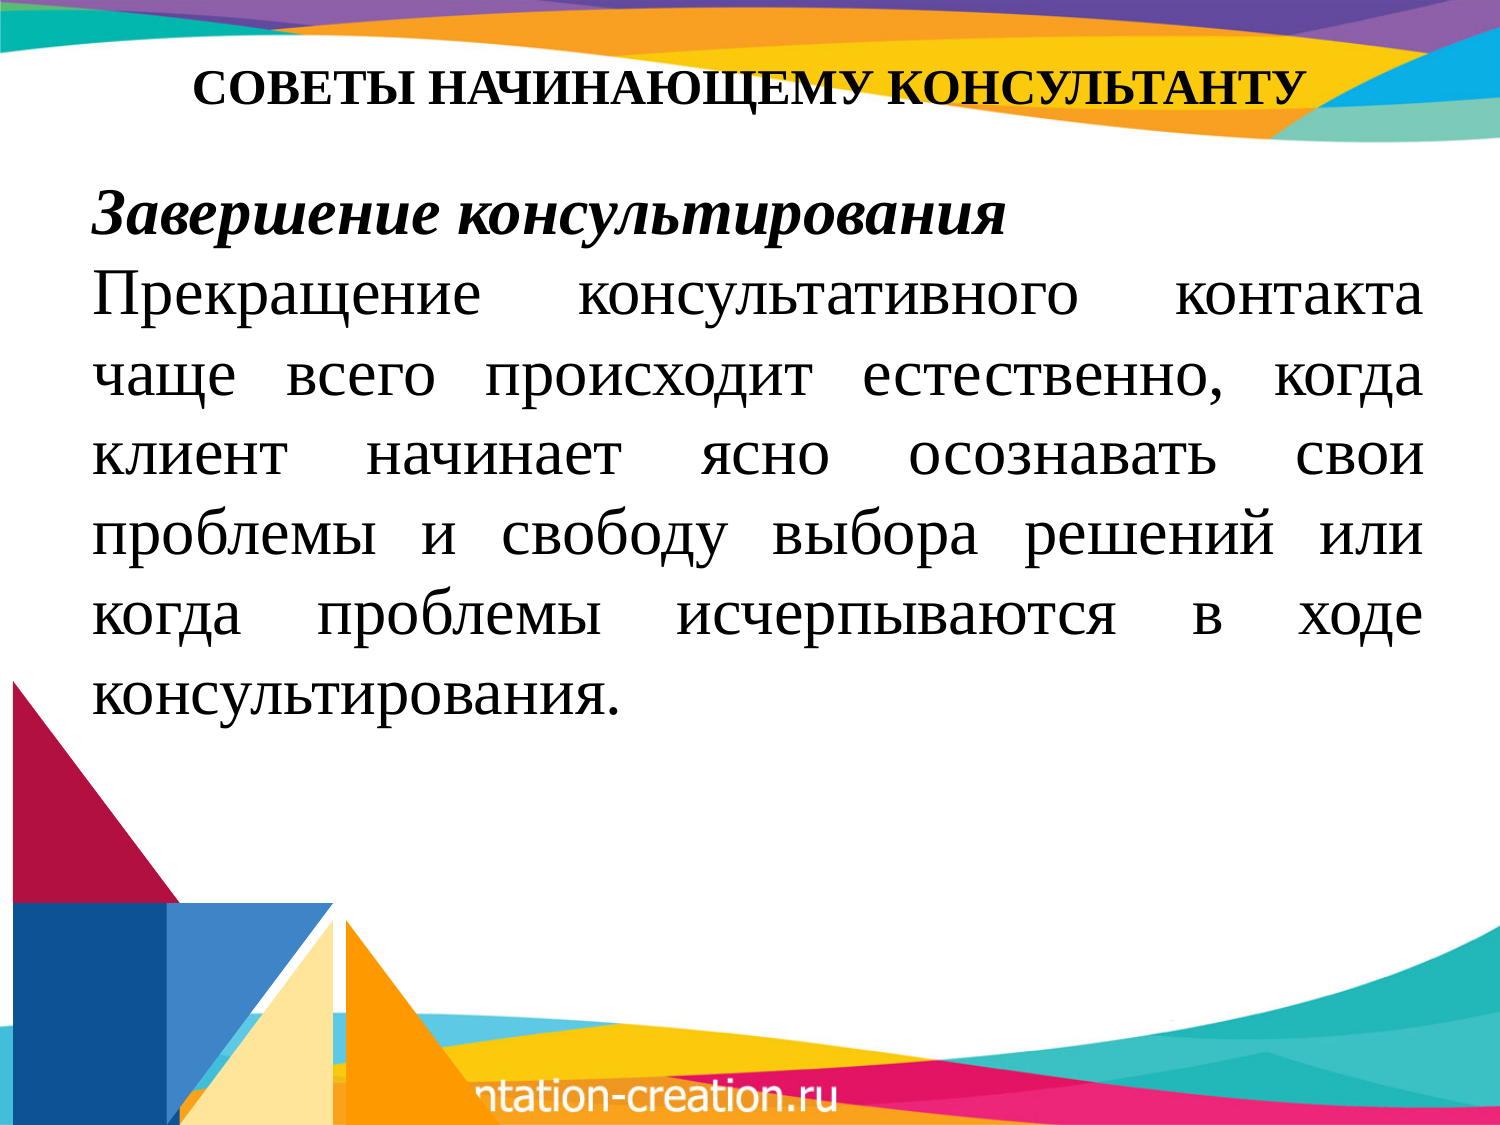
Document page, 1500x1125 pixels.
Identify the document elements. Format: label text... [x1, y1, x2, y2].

title СОВЕТЫ НАЧИНАЮЩЕМУ КОНСУЛЬТАНТУ [119, 55, 1381, 115]
list Завершение консультирования Прекращение консультативного контакта чаще всего происходит естественно, когда клиент начинает ясно осоз­навать свои проблемы и свободу выбора решений или когда проблемы исчерпываются в ходе консультирования. [58, 160, 1442, 892]
text_box [84, 137, 1455, 241]
picture [0, 0, 1500, 1125]
